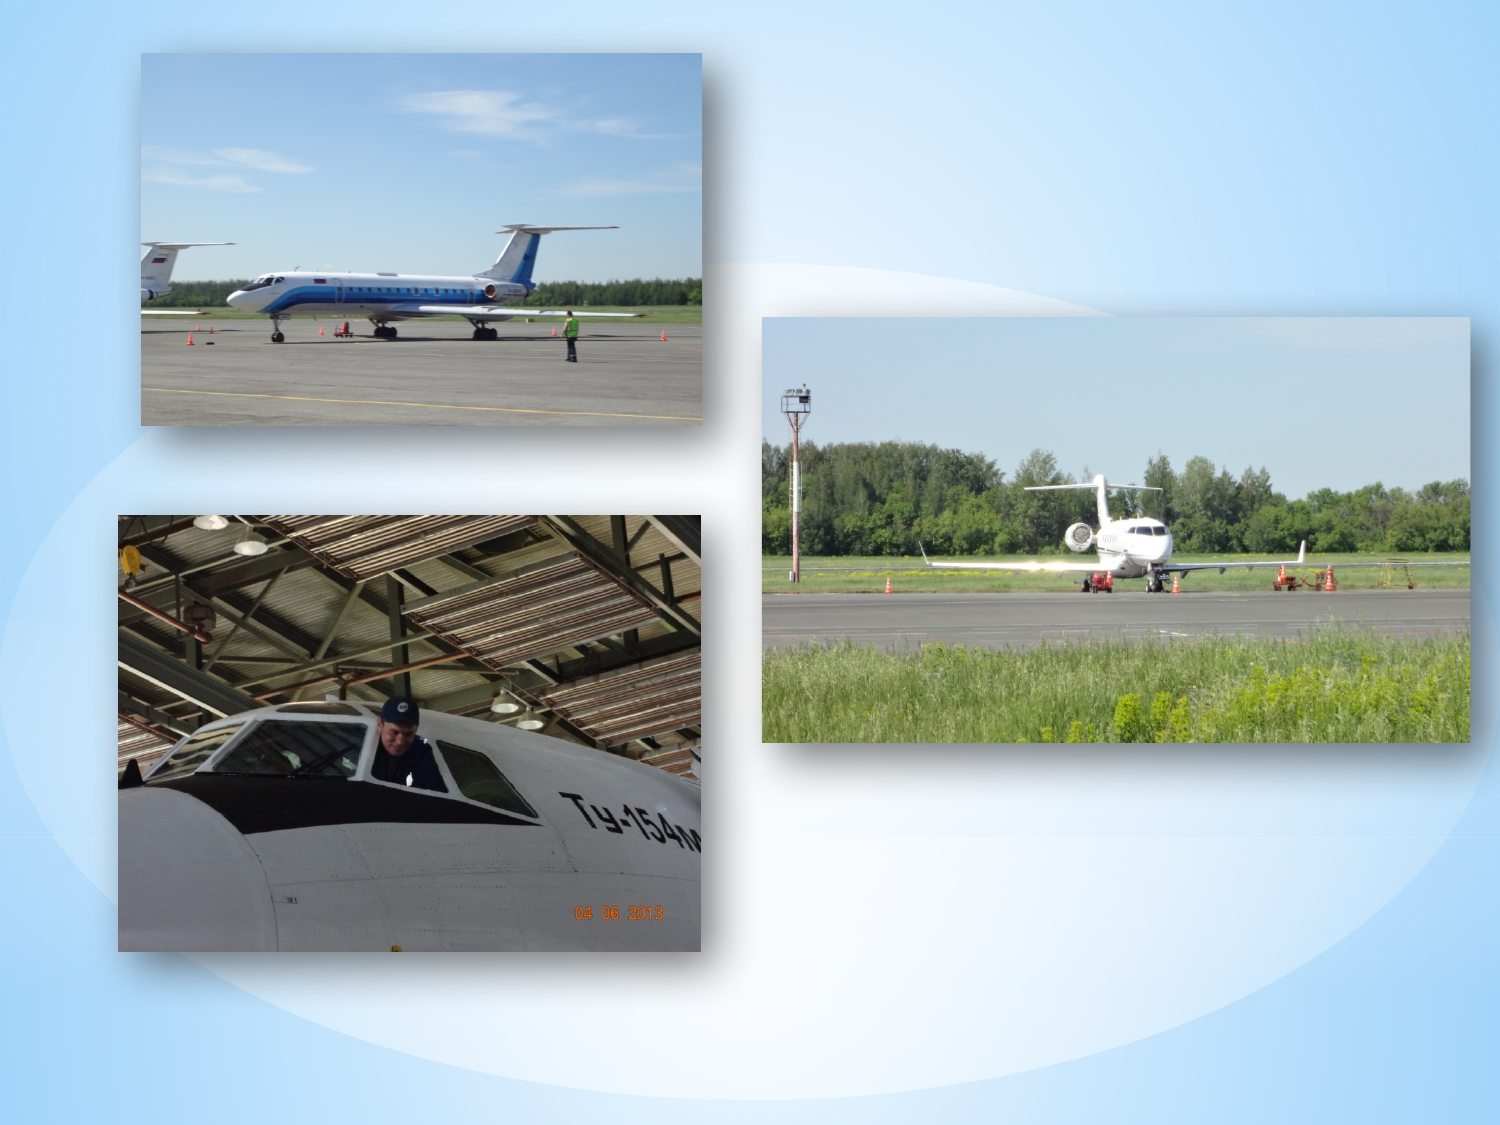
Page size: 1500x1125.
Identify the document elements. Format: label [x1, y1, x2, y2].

picture [140, 52, 703, 426]
picture [761, 316, 1471, 743]
picture [117, 514, 702, 953]
